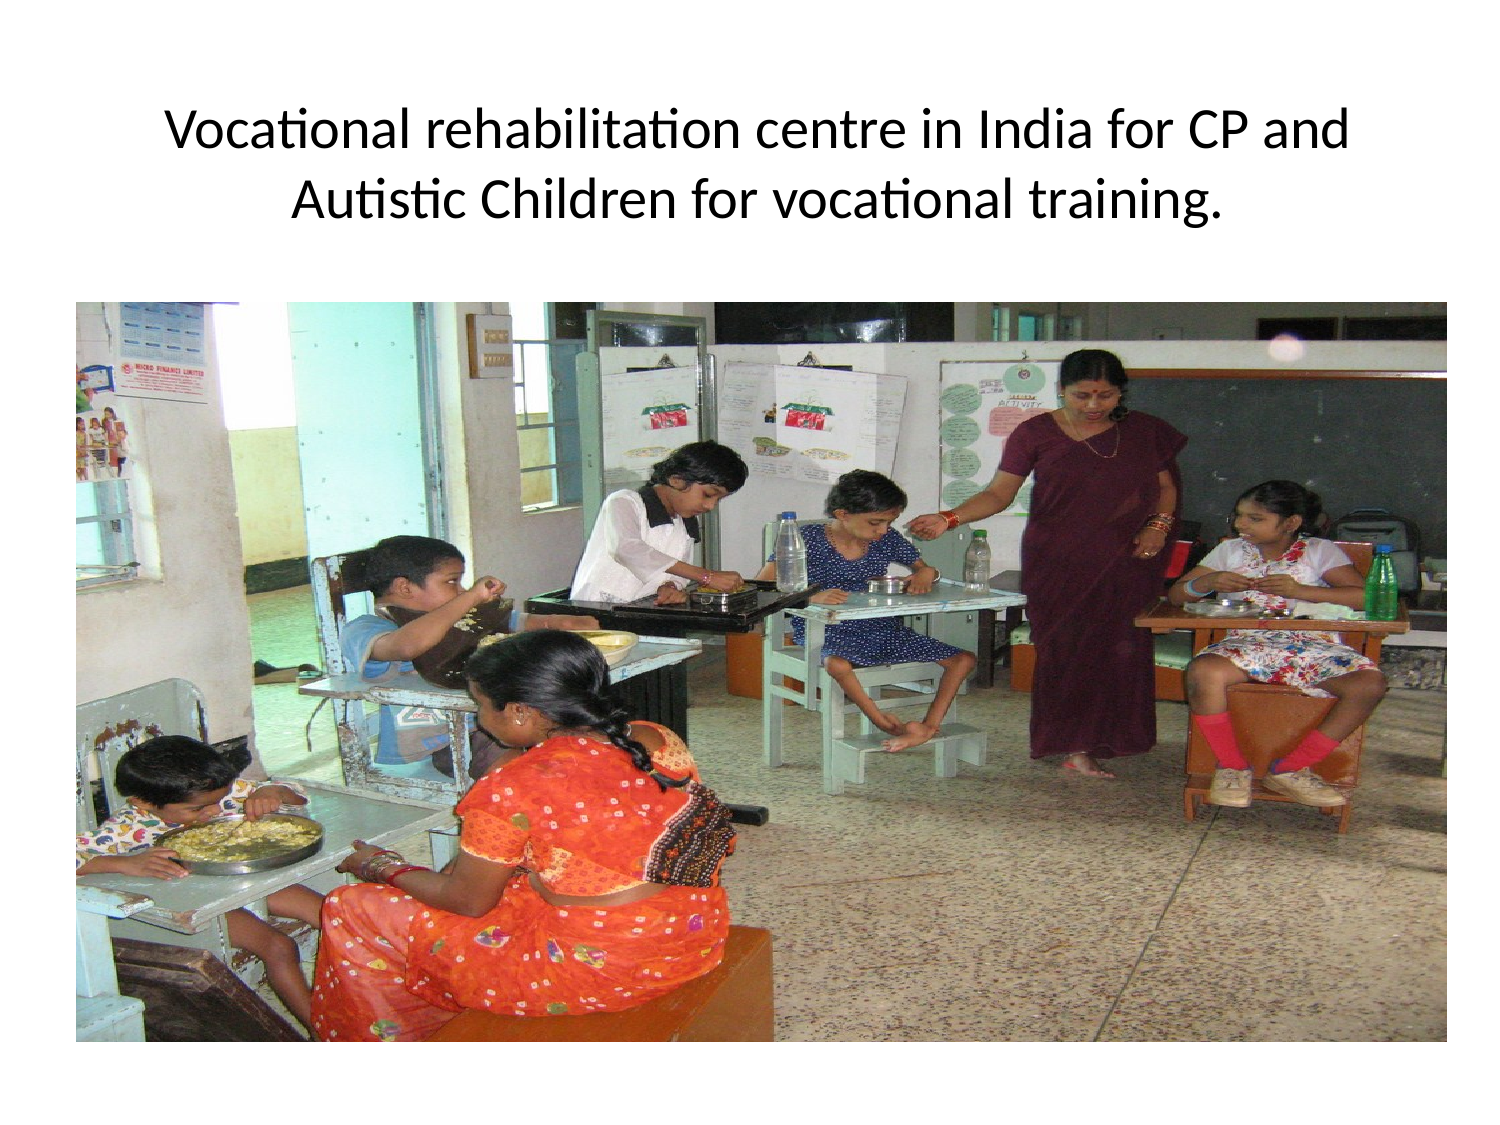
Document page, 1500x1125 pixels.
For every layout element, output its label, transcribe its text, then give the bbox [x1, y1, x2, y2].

text_box Vocational rehabilitation centre in India for CP and Autistic Children for vocational training. [83, 66, 1434, 254]
picture [76, 302, 1448, 1042]
